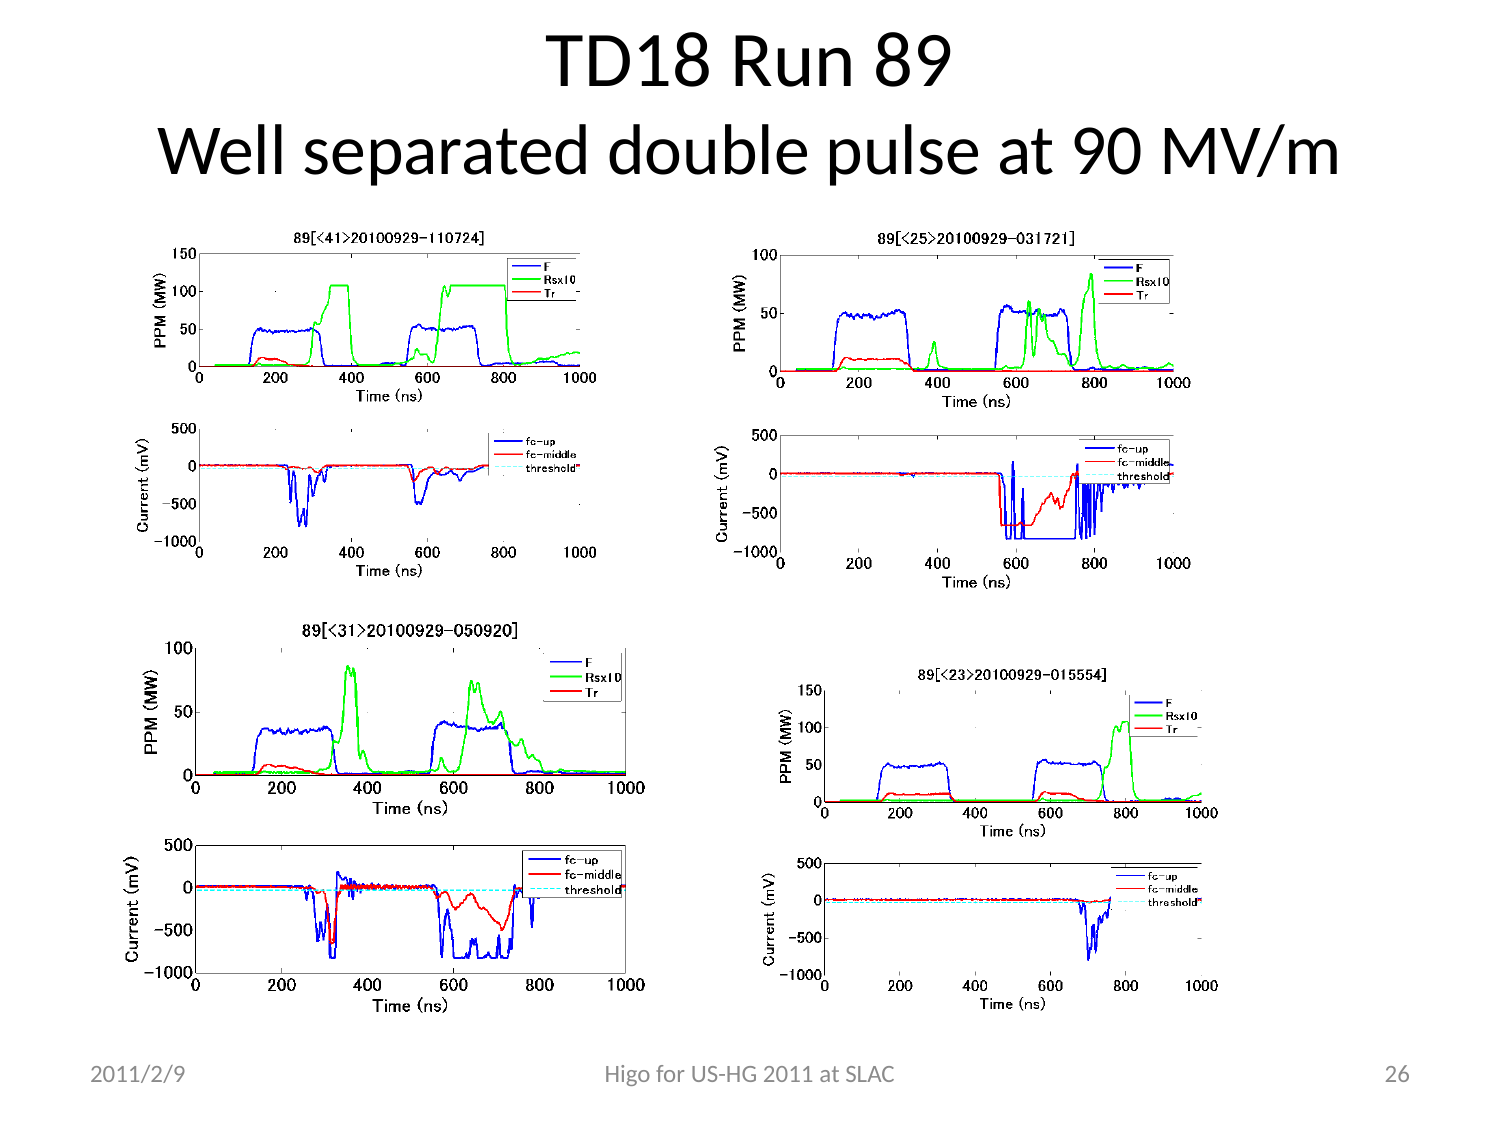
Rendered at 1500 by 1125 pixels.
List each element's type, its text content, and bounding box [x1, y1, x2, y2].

slide_number 26 [1074, 1042, 1425, 1103]
picture [135, 219, 627, 588]
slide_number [75, 1042, 425, 1103]
picture [123, 609, 678, 1025]
footer Higo for US-HG 2011 at SLAC [512, 1042, 988, 1103]
title TD18 Run 89 Well separated double pulse at 90 MV/m [0, 0, 1500, 197]
picture [714, 219, 1221, 600]
picture [761, 656, 1247, 1021]
